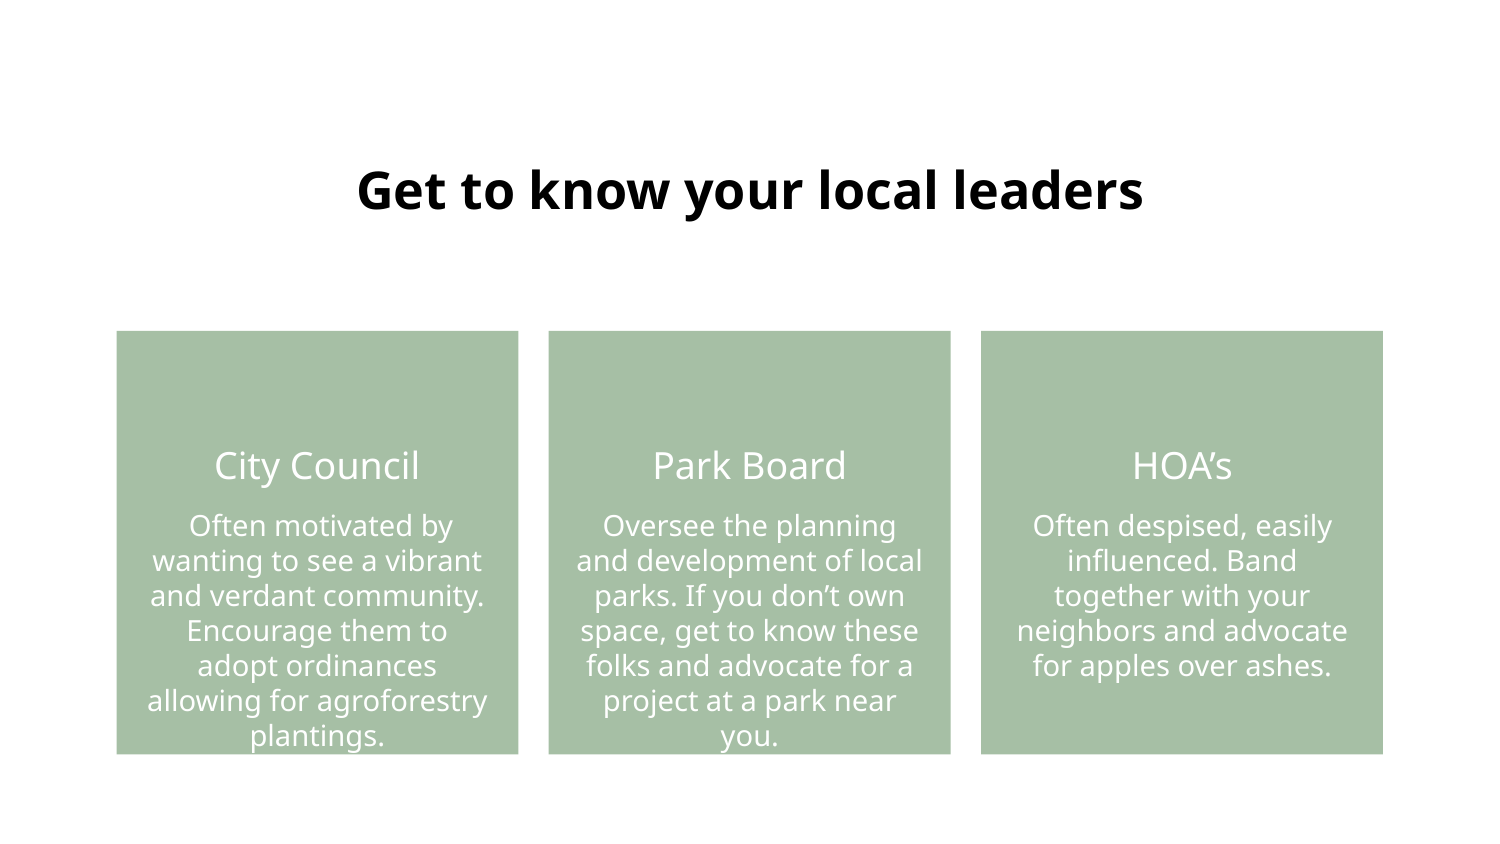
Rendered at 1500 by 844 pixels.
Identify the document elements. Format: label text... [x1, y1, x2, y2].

subtitle Often motivated by wanting to see a vibrant and verdant community. Encourage them to adopt ordinances allowing for agroforestry plantings. [127, 492, 508, 661]
subtitle Park Board [560, 424, 940, 492]
subtitle HOA’s [992, 424, 1372, 503]
subtitle Often despised, easily influenced. Band together with your neighbors and advocate for apples over ashes. [992, 492, 1373, 661]
title Get to know your local leaders [109, 142, 1391, 248]
subtitle Oversee the planning and development of local parks. If you don’t own space, get to know these folks and advocate for a project at a park near you. [560, 492, 940, 661]
subtitle City Council [127, 424, 508, 492]
